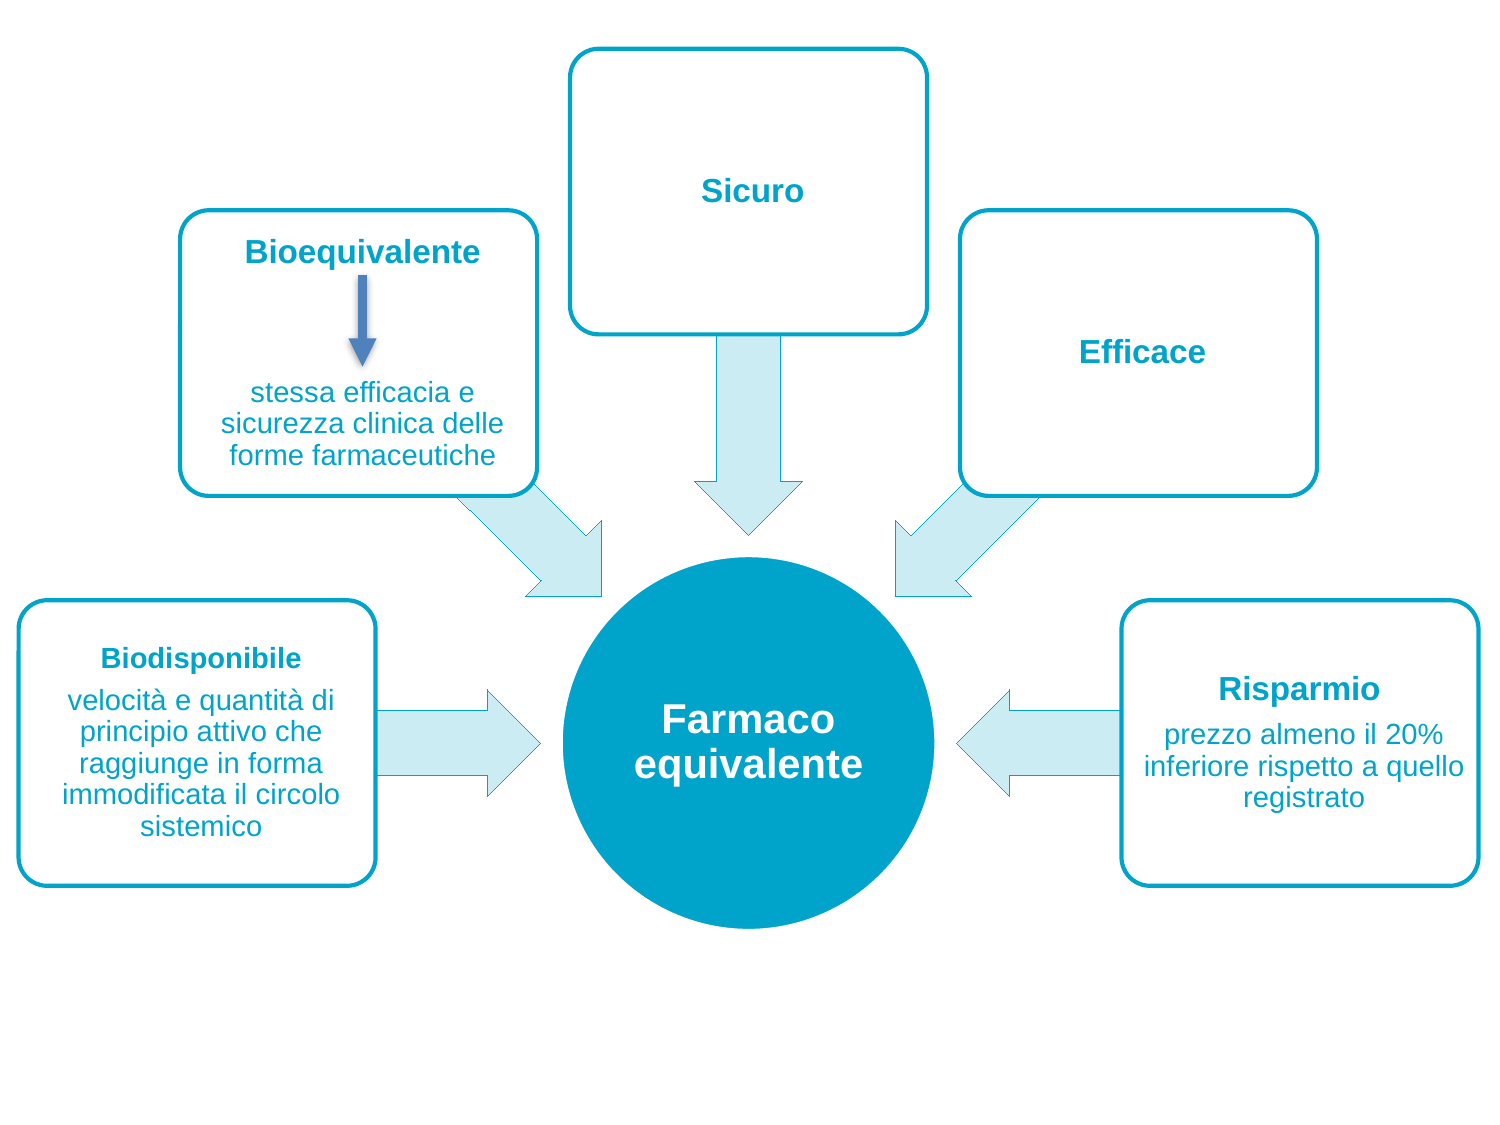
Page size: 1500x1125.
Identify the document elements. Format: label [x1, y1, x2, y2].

text_box [18, 21, 1479, 959]
